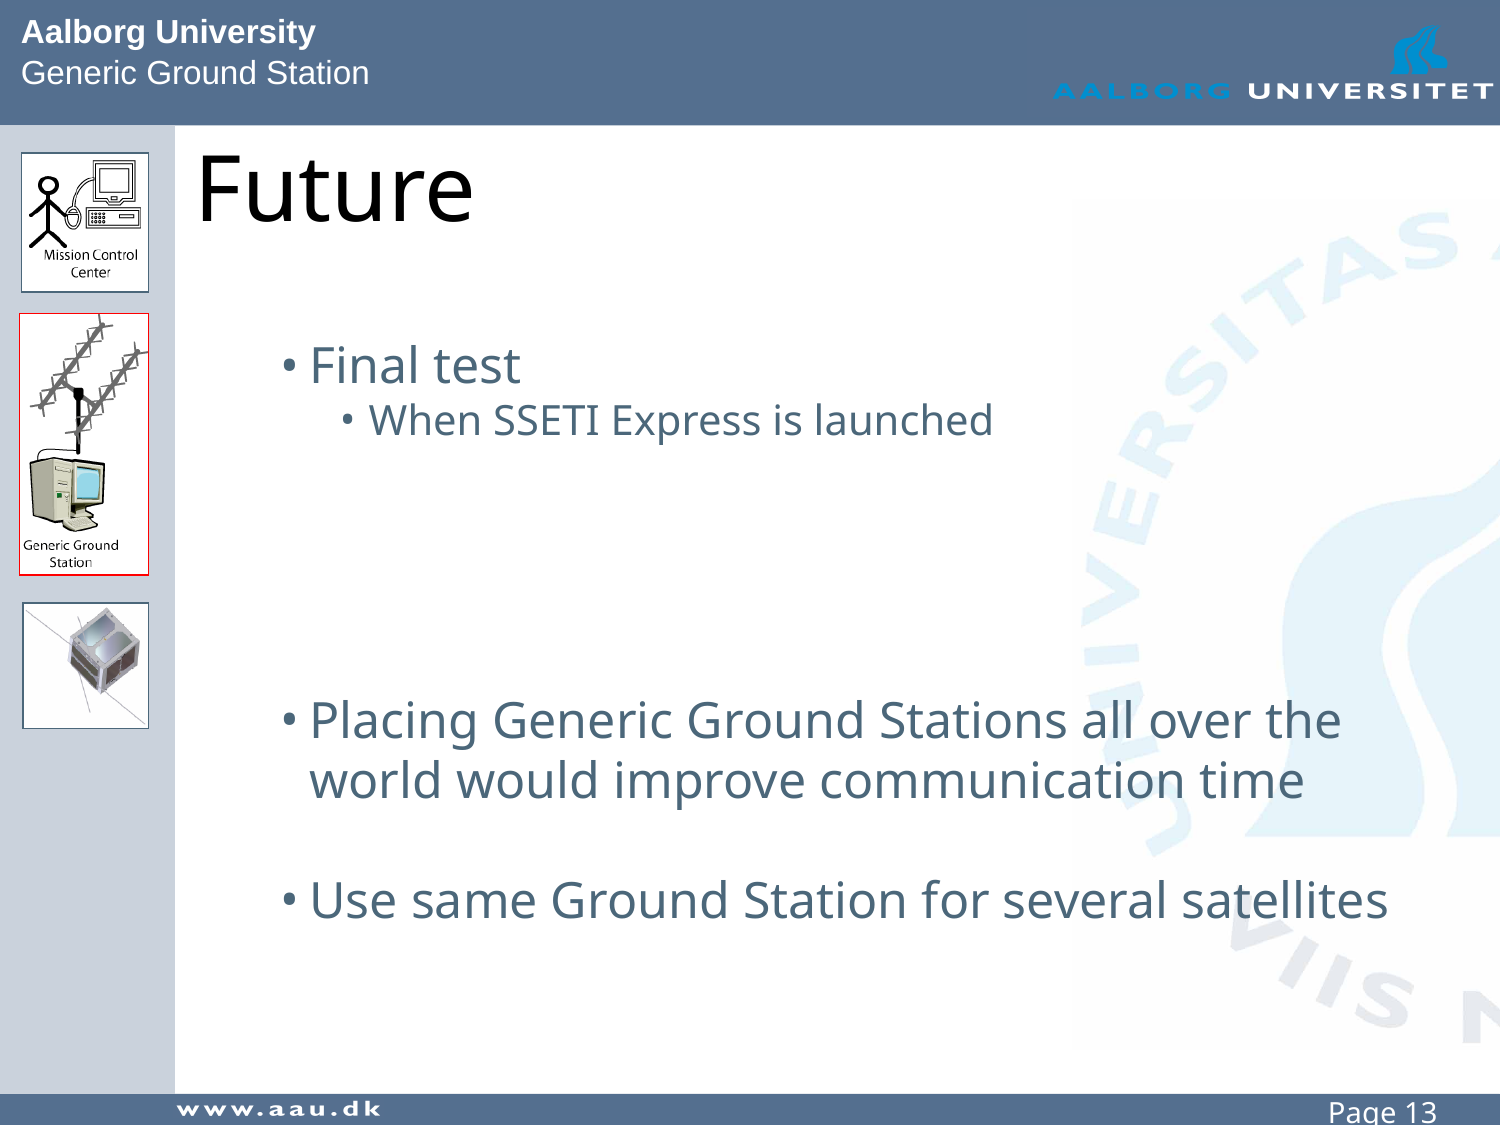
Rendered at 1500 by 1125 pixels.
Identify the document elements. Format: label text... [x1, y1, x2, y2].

text_box Final test When SSETI Express is launched [265, 326, 1459, 575]
picture [173, 1099, 384, 1118]
picture [1027, 7, 1500, 117]
picture [24, 604, 148, 728]
picture [20, 314, 148, 574]
text_box Placing Generic Ground Stations all over the world would improve communication time Use same Ground Station for several satellites [265, 680, 1459, 929]
picture [1072, 199, 1500, 1050]
picture [29, 160, 141, 285]
title Future [194, 101, 1046, 268]
